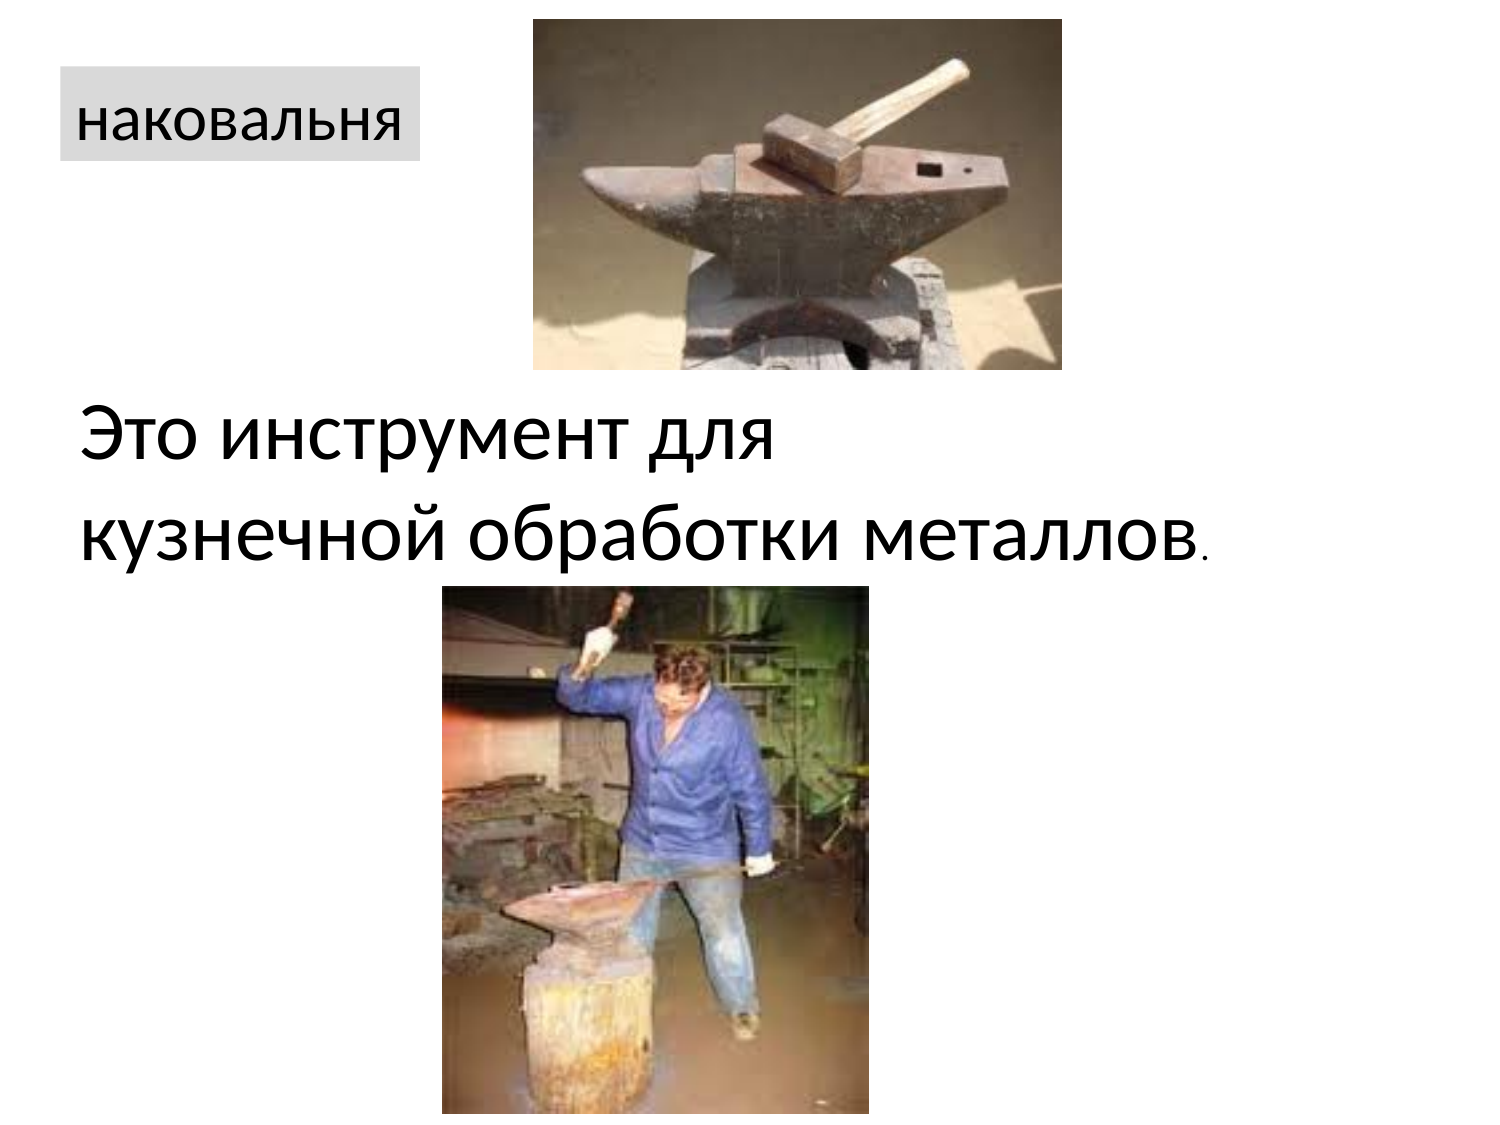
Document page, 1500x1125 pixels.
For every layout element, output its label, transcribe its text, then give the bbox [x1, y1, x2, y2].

text_box Это инструмент для кузнечной обработки металлов. [64, 369, 1225, 584]
text_box наковальня [60, 66, 420, 161]
picture [532, 18, 1062, 370]
picture [442, 586, 869, 1114]
